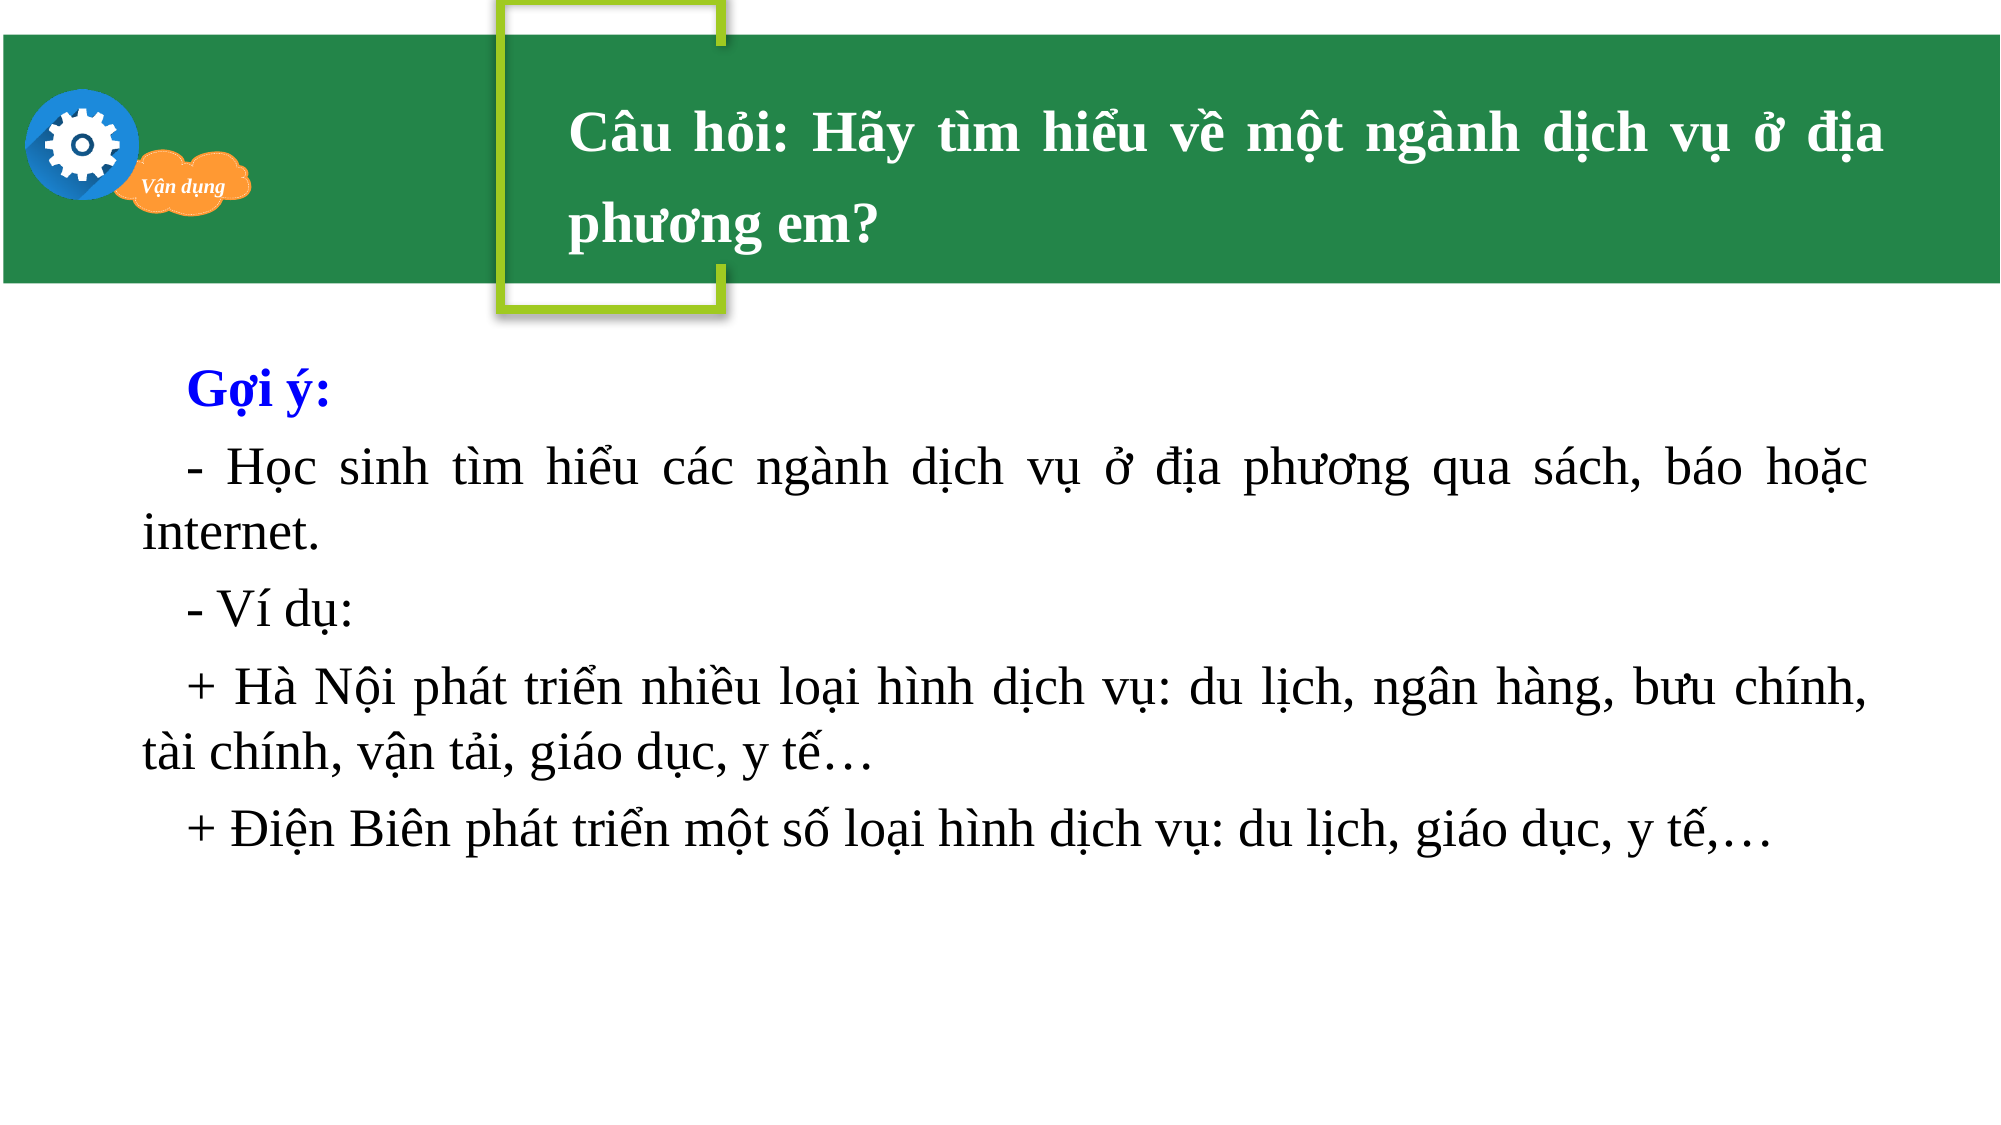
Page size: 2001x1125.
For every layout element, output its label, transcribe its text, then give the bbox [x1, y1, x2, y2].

text_box [499, 0, 722, 311]
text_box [25, 89, 252, 217]
text_box Gợi ý: - Học sinh tìm hiểu các ngành dịch vụ ở địa phương qua sách, báo hoặc internet. - Ví dụ: + Hà Nội phát triển nhiều loại hình dịch vụ: du lịch, ngân hàng, bưu chính, tài chính, vận tải, giáo dục, y tế… + Điện Biên phát triển một số loại hình dịch vụ: du lịch, giáo dục, y tế,… [127, 345, 1886, 865]
text_box [2, 34, 492, 284]
text_box [732, 34, 2000, 284]
text_box Câu hỏi: Hãy tìm hiểu về một ngành dịch vụ ở địa phương em? [548, 62, 1906, 264]
